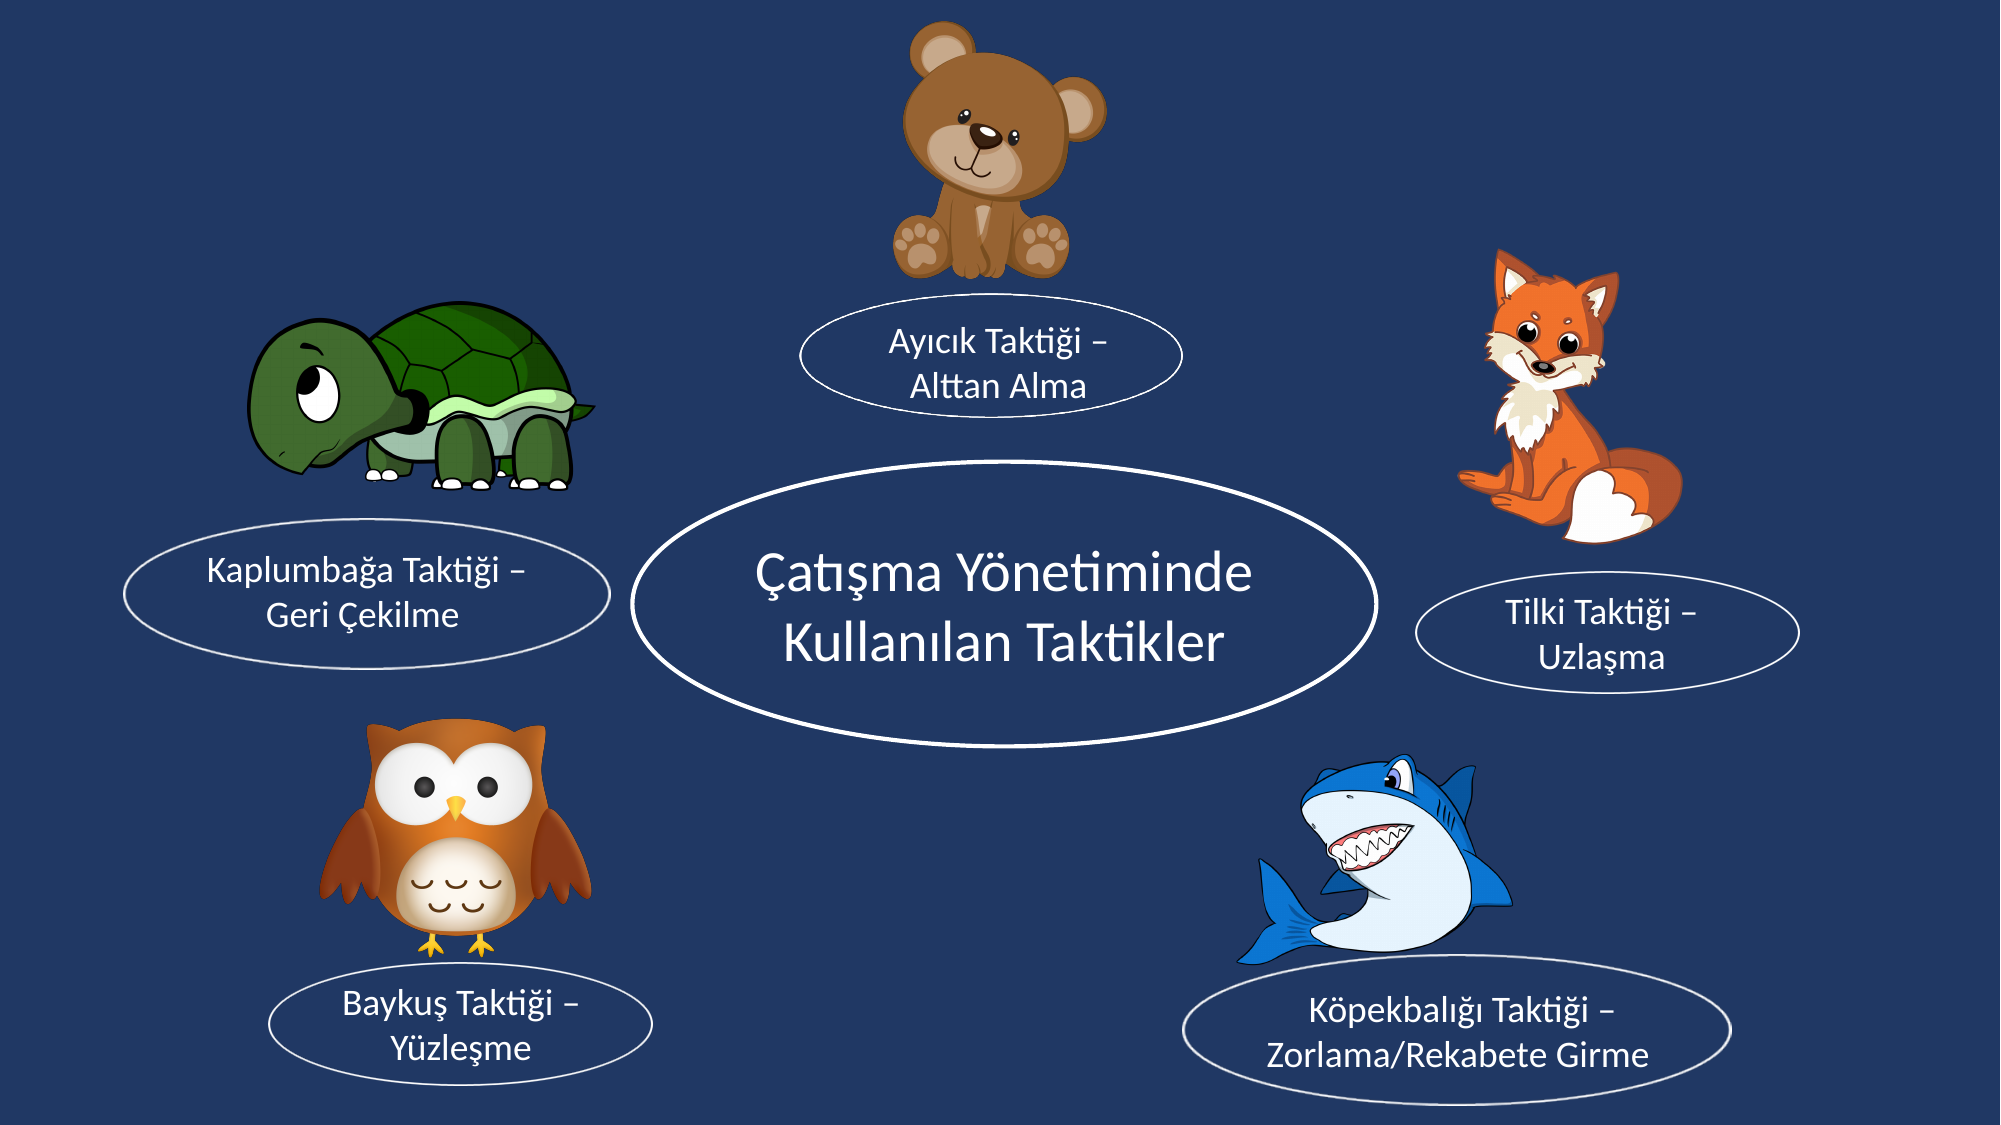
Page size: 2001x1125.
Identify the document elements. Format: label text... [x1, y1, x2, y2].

picture [123, 518, 611, 670]
picture [799, 293, 1183, 418]
picture [893, 21, 1107, 279]
picture [1182, 222, 1800, 1106]
text_box [631, 526, 1378, 748]
picture [247, 301, 596, 491]
picture [268, 962, 653, 1086]
picture [317, 716, 594, 960]
text_box [692, 460, 1316, 525]
text_box Çatışma Yönetiminde Kullanılan Taktikler [691, 525, 1318, 681]
